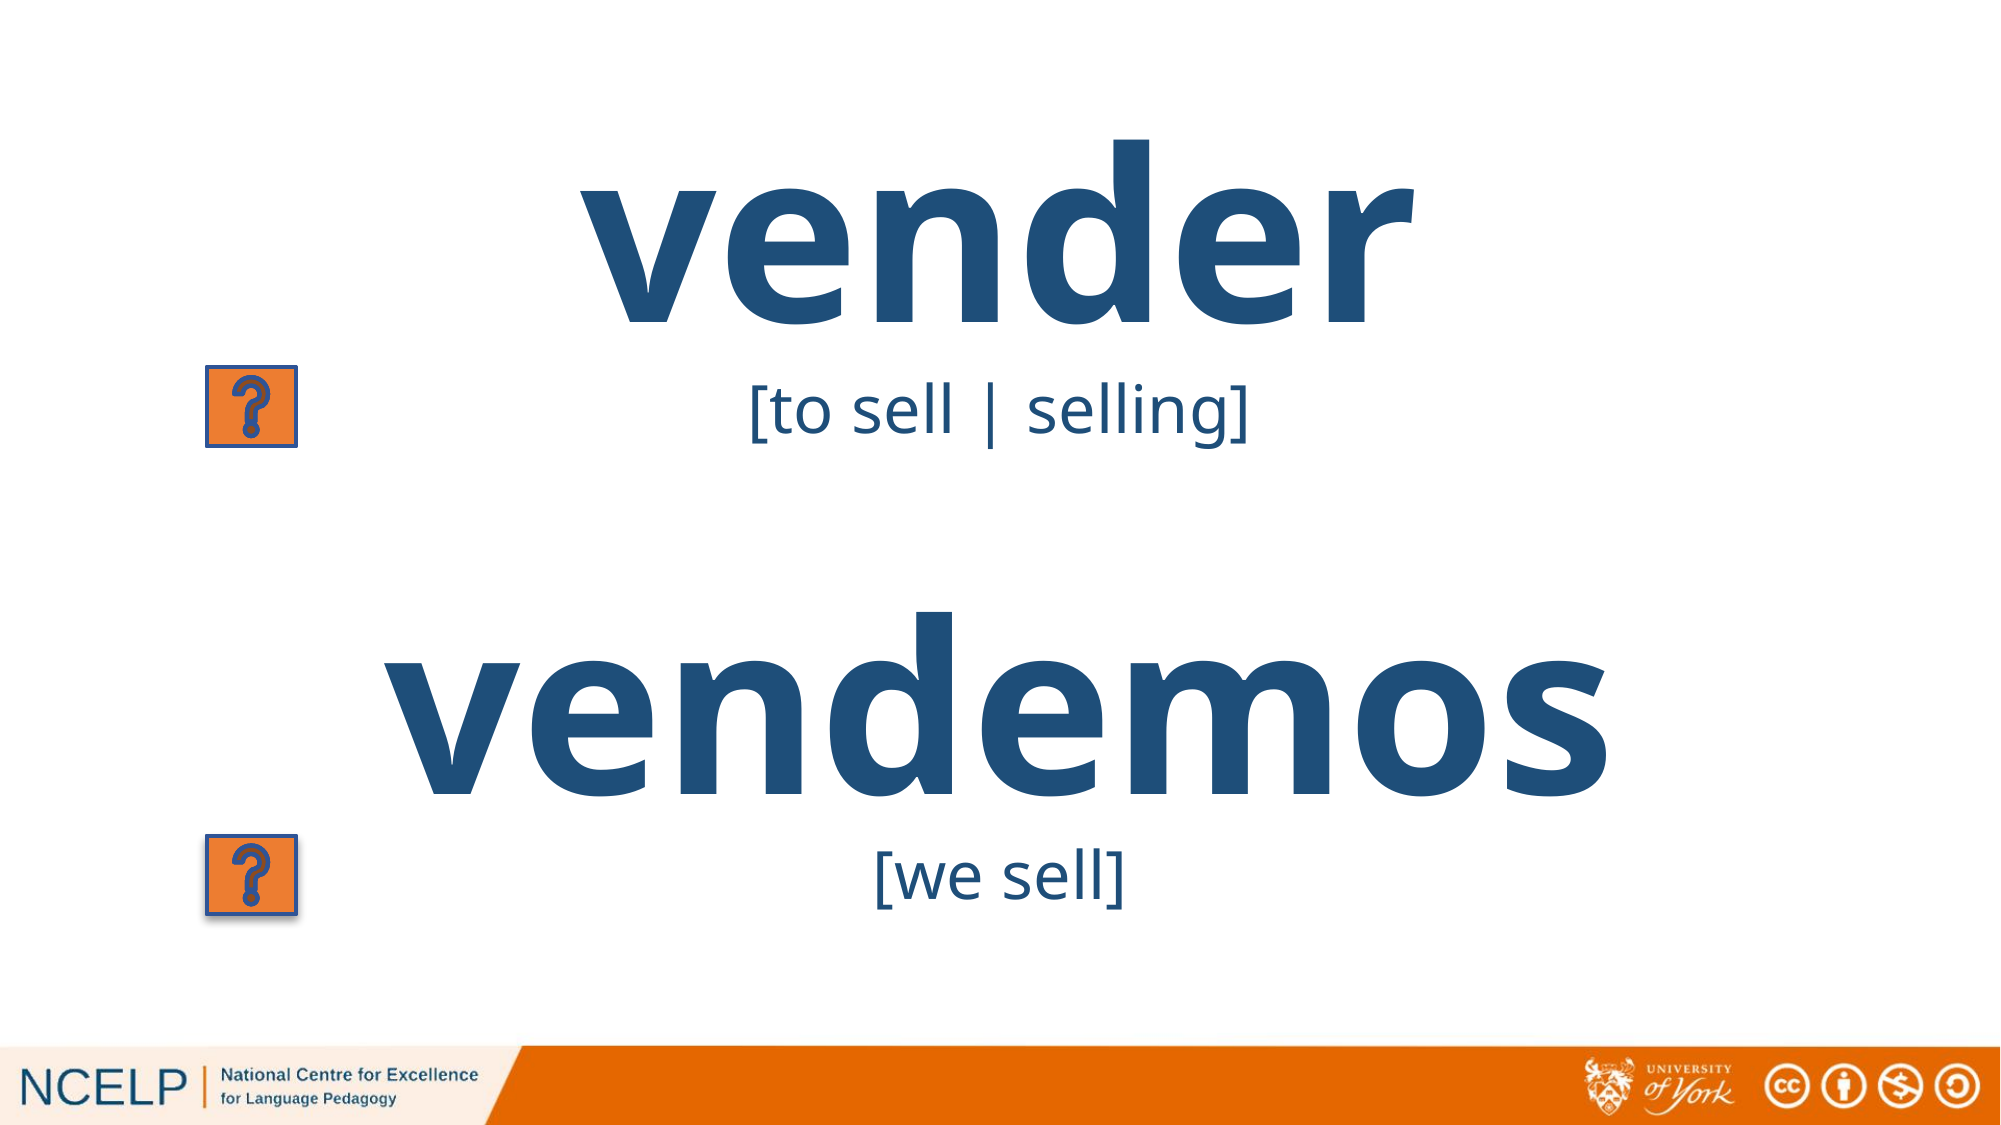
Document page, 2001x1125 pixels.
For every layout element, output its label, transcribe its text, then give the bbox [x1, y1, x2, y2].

text_box vendemos [0, 547, 2000, 853]
title vender [0, 135, 2000, 354]
text_box [123, 305, 308, 422]
text_box [we sell] [330, 825, 1671, 922]
text_box [to sell | selling] [330, 358, 1671, 455]
text_box [206, 367, 296, 446]
text_box [206, 853, 296, 915]
picture [0, 0, 2001, 1125]
